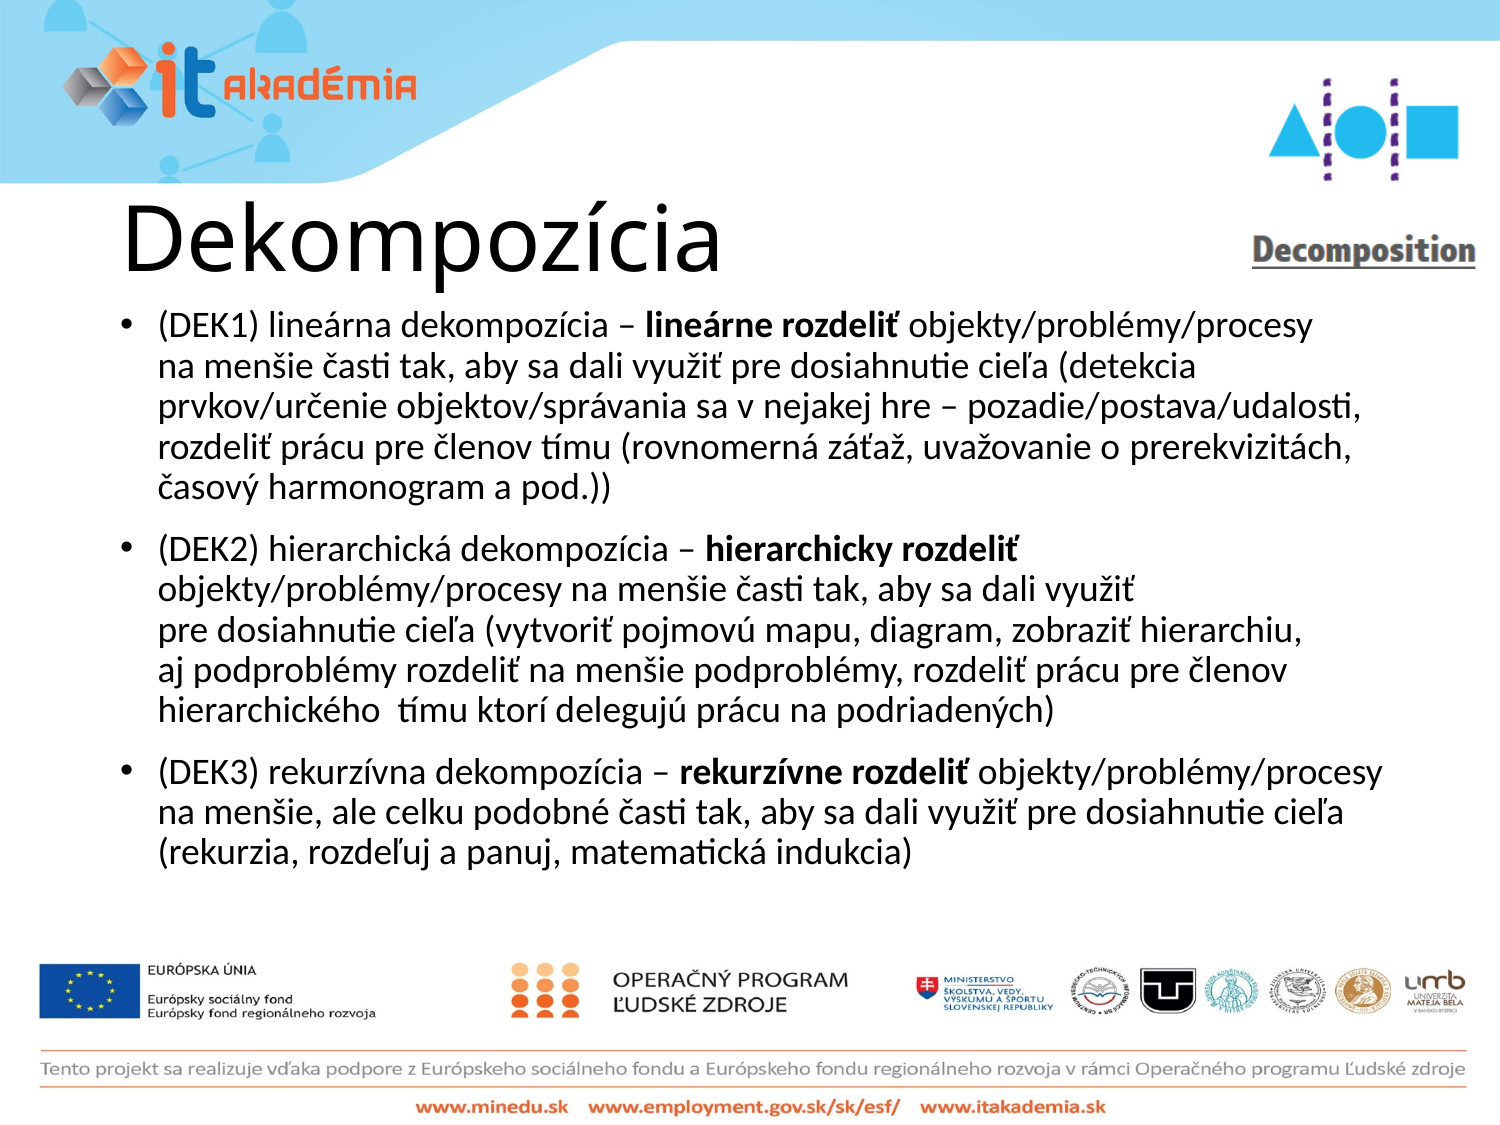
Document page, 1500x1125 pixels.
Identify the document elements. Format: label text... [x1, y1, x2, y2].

picture [0, 0, 1500, 270]
list (DEK1) lineárna dekompozícia – lineárne rozdeliť objekty/problémy/procesy na menšie časti tak, aby sa dali využiť pre dosiahnutie cieľa (detekcia prvkov/určenie objektov/správania sa v nejakej hre – pozadie/postava/udalosti, rozdeliť prácu pre členov tímu (rovnomerná záťaž, uvažovanie o prerekvizitách, časový harmonogram a pod.)) (DEK2) hierarchická dekompozícia – hierarchicky rozdeliť objekty/problémy/procesy na menšie časti tak, aby sa dali využiť pre dosiahnutie cieľa (vytvoriť pojmovú mapu, diagram, zobraziť hierarchiu, aj podproblémy rozdeliť na menšie podproblémy, rozdeliť prácu pre členov hierarchického tímu ktorí delegujú prácu na podriadených) (DEK3) rekurzívna dekompozícia – rekurzívne rozdeliť objekty/problémy/procesy na menšie, ale celku podobné časti tak, aby sa dali využiť pre dosiahnutie cieľa (rekurzia, rozdeľuj a panuj, matematická indukcia) [105, 298, 1400, 933]
picture [0, 951, 1500, 1121]
title Dekompozícia [105, 185, 1435, 299]
